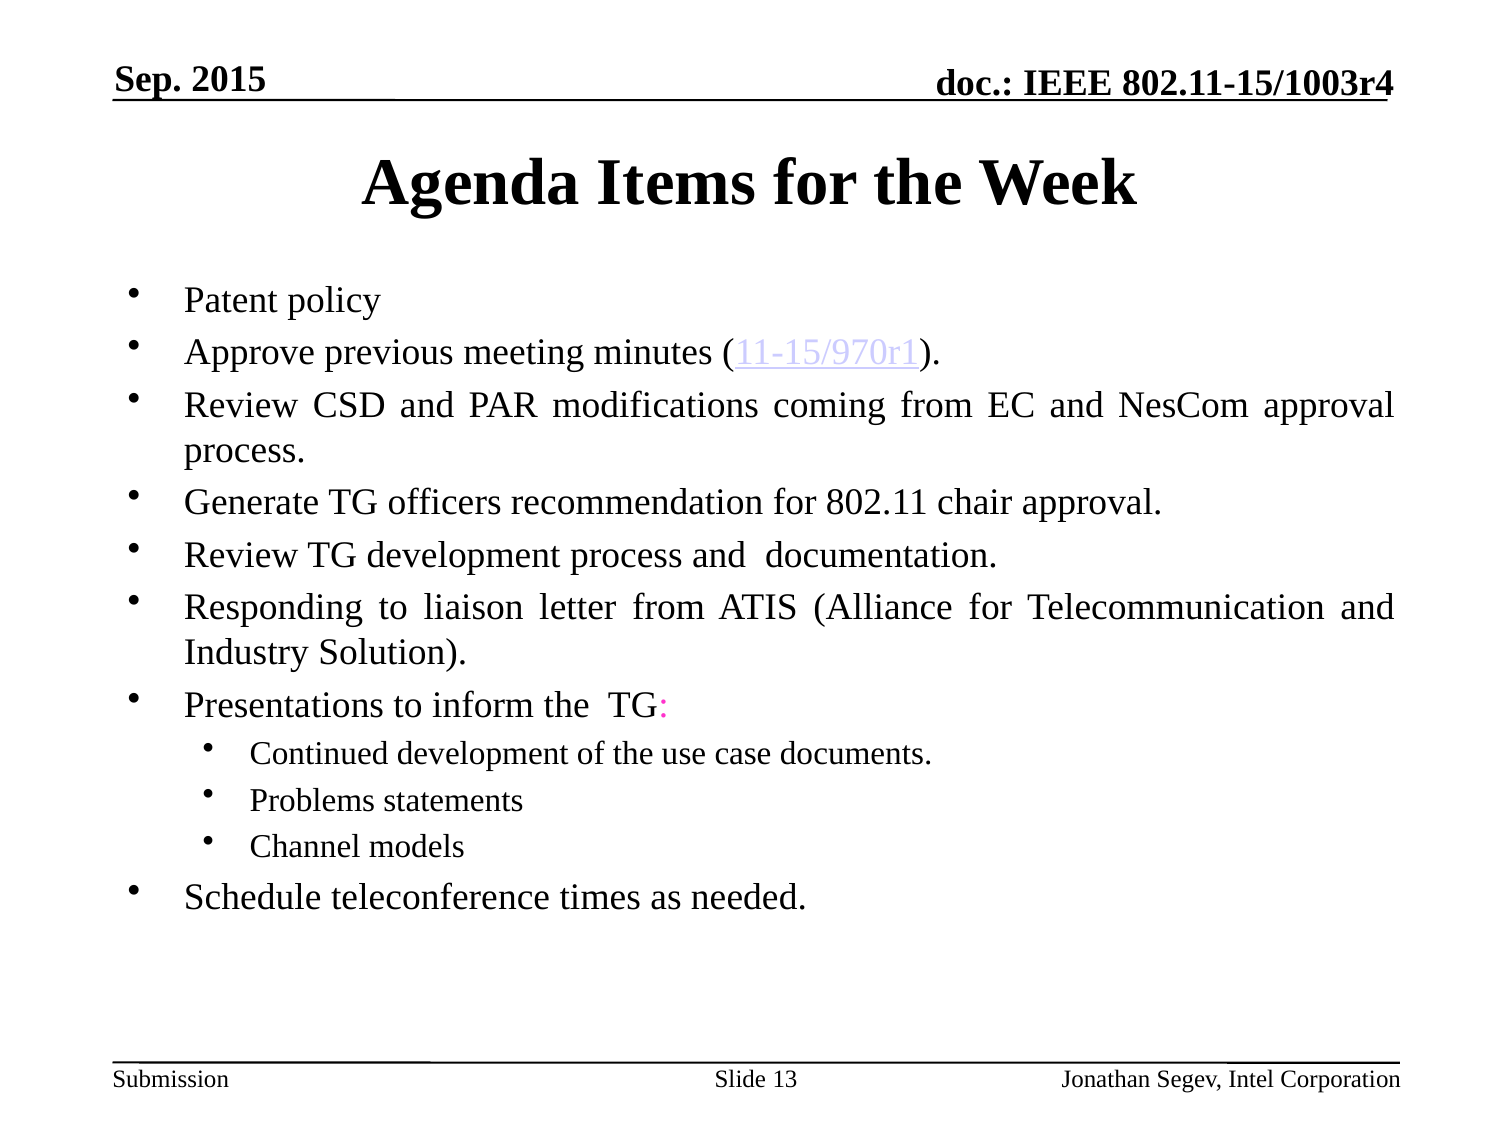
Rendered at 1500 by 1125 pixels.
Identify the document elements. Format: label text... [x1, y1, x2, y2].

footer Jonathan Segev, Intel Corporation [878, 1061, 1402, 1093]
title Agenda Items for the Week [112, 112, 1388, 244]
slide_number Slide 13 [712, 1061, 800, 1123]
list Patent policy Approve previous meeting minutes (11-15/970r1). Review CSD and PAR modifications coming from EC and NesCom approval process. Generate TG officers recommendation for 802.11 chair approval. Review TG development process and documentation. Responding to liaison letter from ATIS (Alliance for Telecommunication and Industry Solution). Presentations to inform the TG: Continued development of the use case documents. Problems statements Channel models Schedule teleconference times as needed. [112, 266, 1412, 1000]
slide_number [114, 54, 423, 100]
